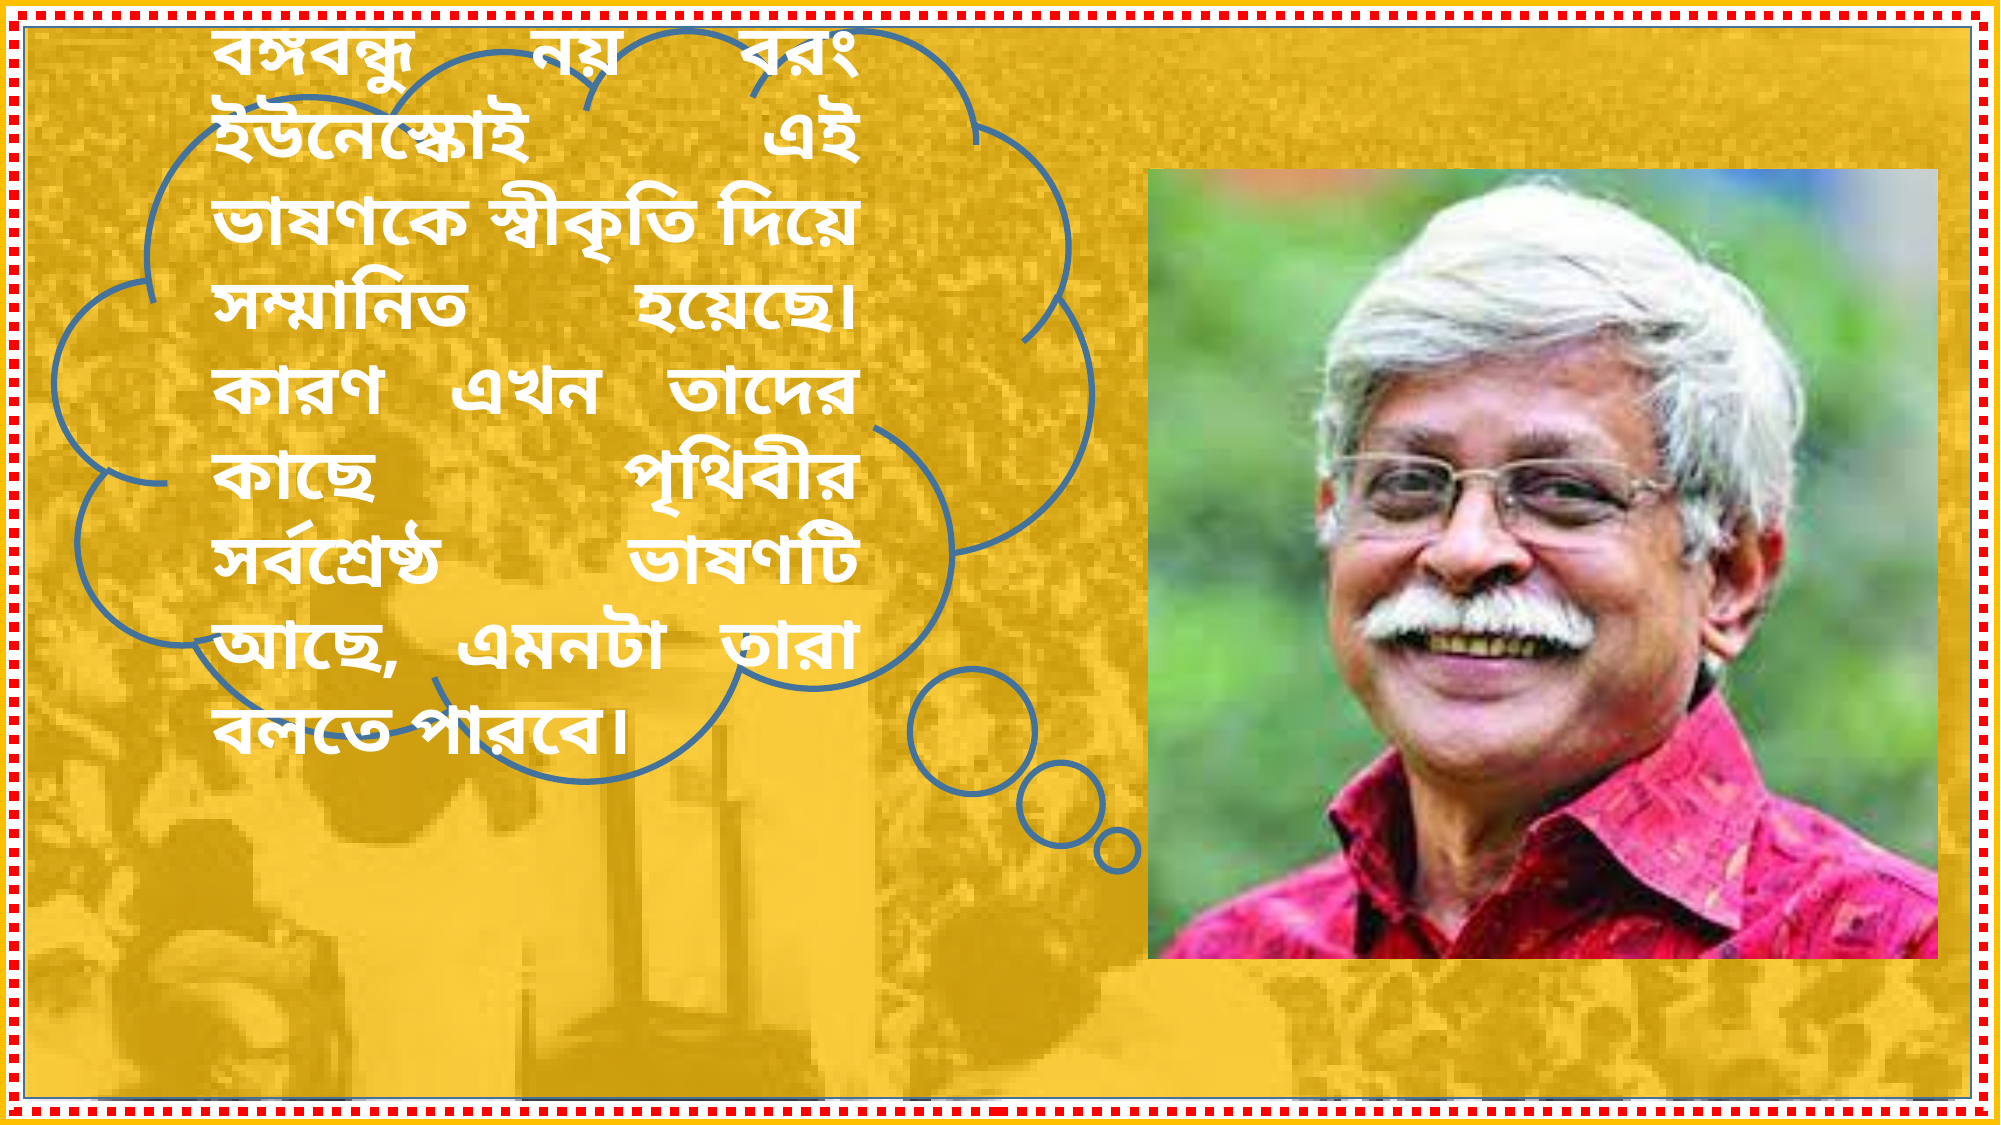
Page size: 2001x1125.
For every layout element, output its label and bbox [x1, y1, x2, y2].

text_box [0, 0, 2000, 1125]
picture [1148, 168, 1938, 959]
